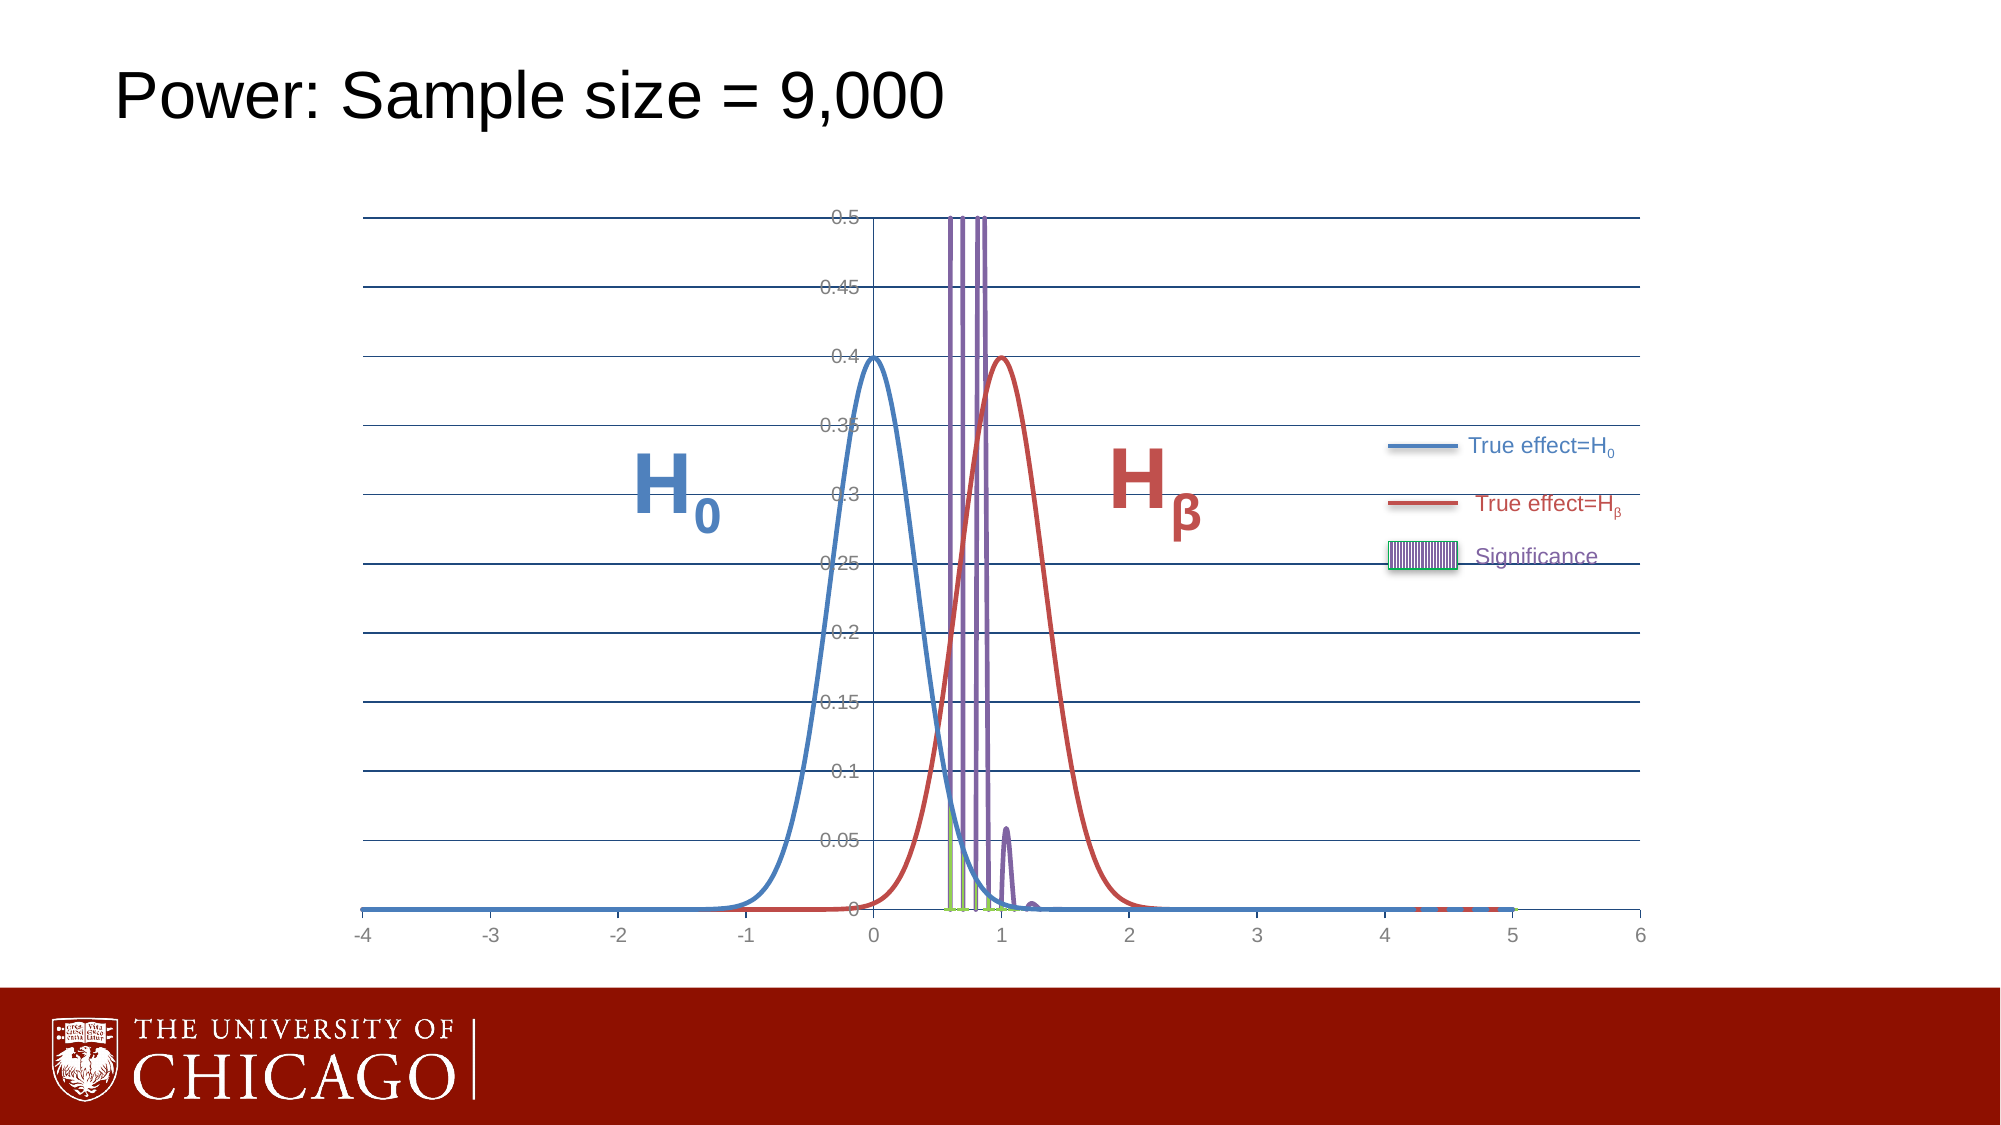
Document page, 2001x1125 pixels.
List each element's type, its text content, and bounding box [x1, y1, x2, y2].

picture [27, 992, 485, 1119]
chart [324, 188, 1676, 966]
title Power: Sample size = 9,000 [99, 0, 1900, 189]
